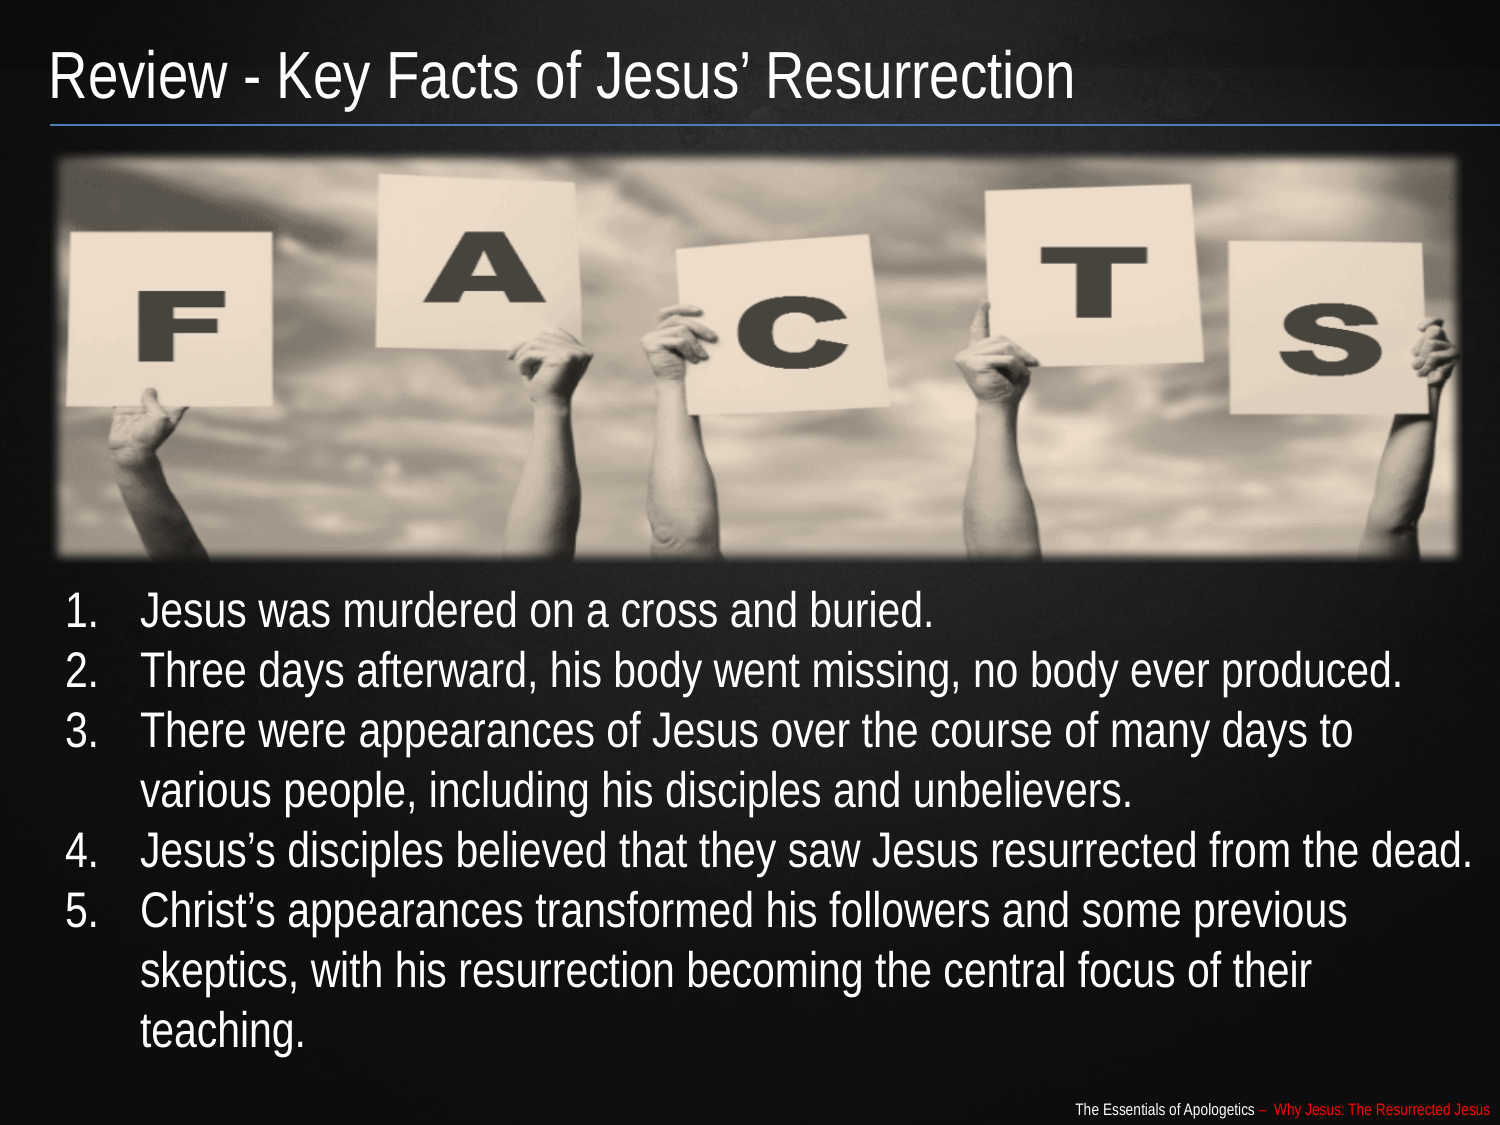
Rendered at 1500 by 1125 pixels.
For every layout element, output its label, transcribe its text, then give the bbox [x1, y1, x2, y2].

text_box Review - Key Facts of Jesus’ Resurrection [33, 24, 1500, 120]
picture [0, 0, 1500, 1125]
text_box Jesus was murdered on a cross and buried. Three days afterward, his body went missing, no body ever produced. There were appearances of Jesus over the course of many days to various people, including his disciples and unbelievers. Jesus’s disciples believed that they saw Jesus resurrected from the dead. Christ’s appearances transformed his followers and some previous skeptics, with his resurrection becoming the central focus of their teaching. [50, 570, 1500, 1066]
